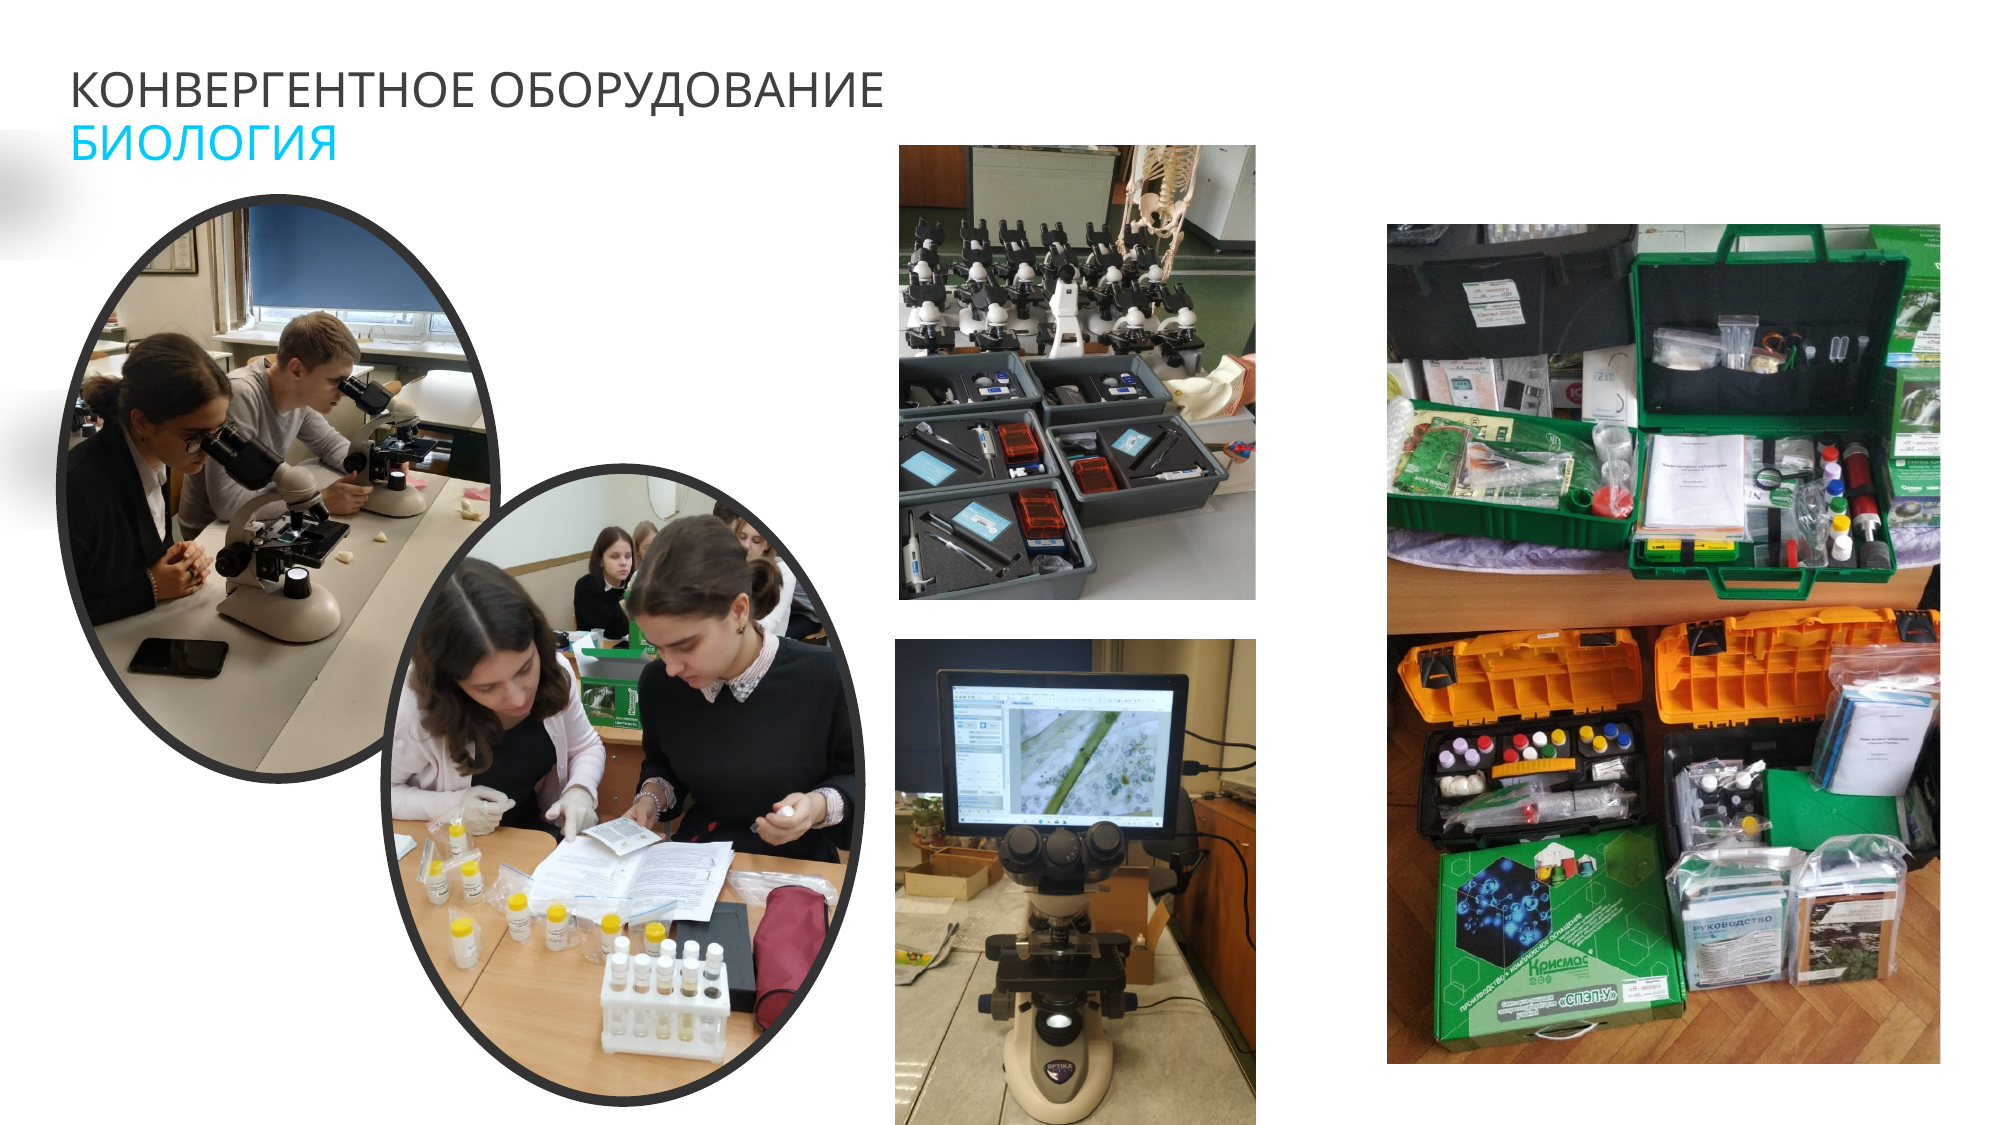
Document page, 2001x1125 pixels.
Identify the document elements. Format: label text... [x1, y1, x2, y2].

picture [899, 145, 1256, 600]
picture [1387, 224, 1941, 1064]
picture [61, 199, 861, 1102]
picture [895, 639, 1256, 1125]
title КОНВЕРГЕНТНОЕ ОБОРУДОВАНИЕ БИОЛОГИЯ [54, 57, 1941, 180]
